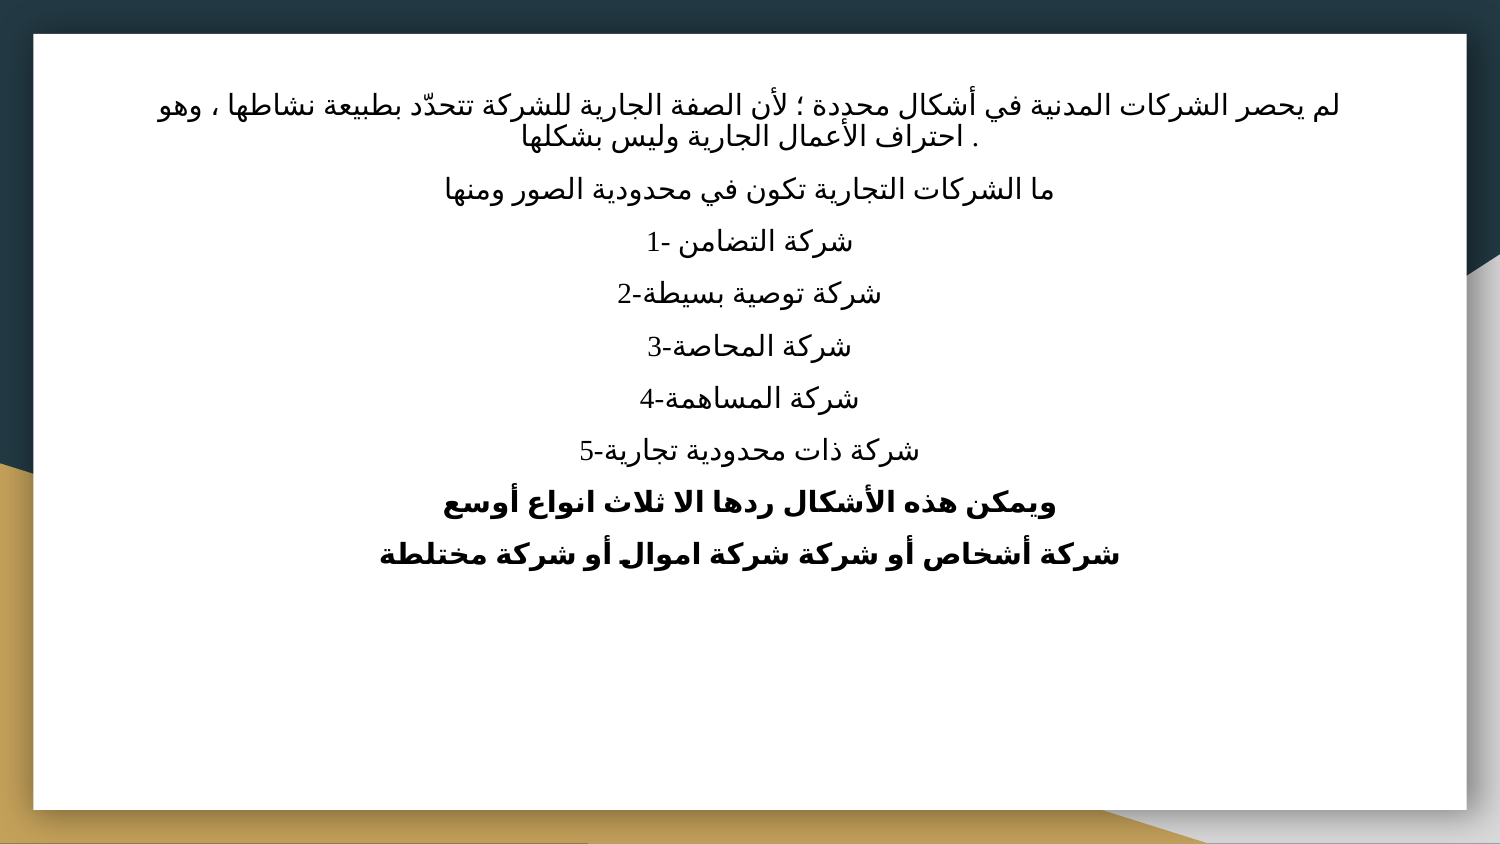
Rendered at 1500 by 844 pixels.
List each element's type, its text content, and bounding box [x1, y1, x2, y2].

list لم يحصر الشركات المدنية في أشكال محددة ؛ لأن الصفة الجارية للشركة تتحدّد بطبيعة نشاطها ، وهو احتراف الأعمال الجارية وليس بشكلها . ما الشركات التجارية تكون في محدودية الصور ومنها 1- شركة التضامن 2-شركة توصية بسيطة 3-شركة المحاصة 4-شركة المساهمة 5-شركة ذات محدودية تجارية ويمكن هذه الأشكال ردها الا ثلاث انواع أوسع شركة أشخاص أو شركة شركة اموال أو شركة مختلطة [134, 75, 1366, 644]
